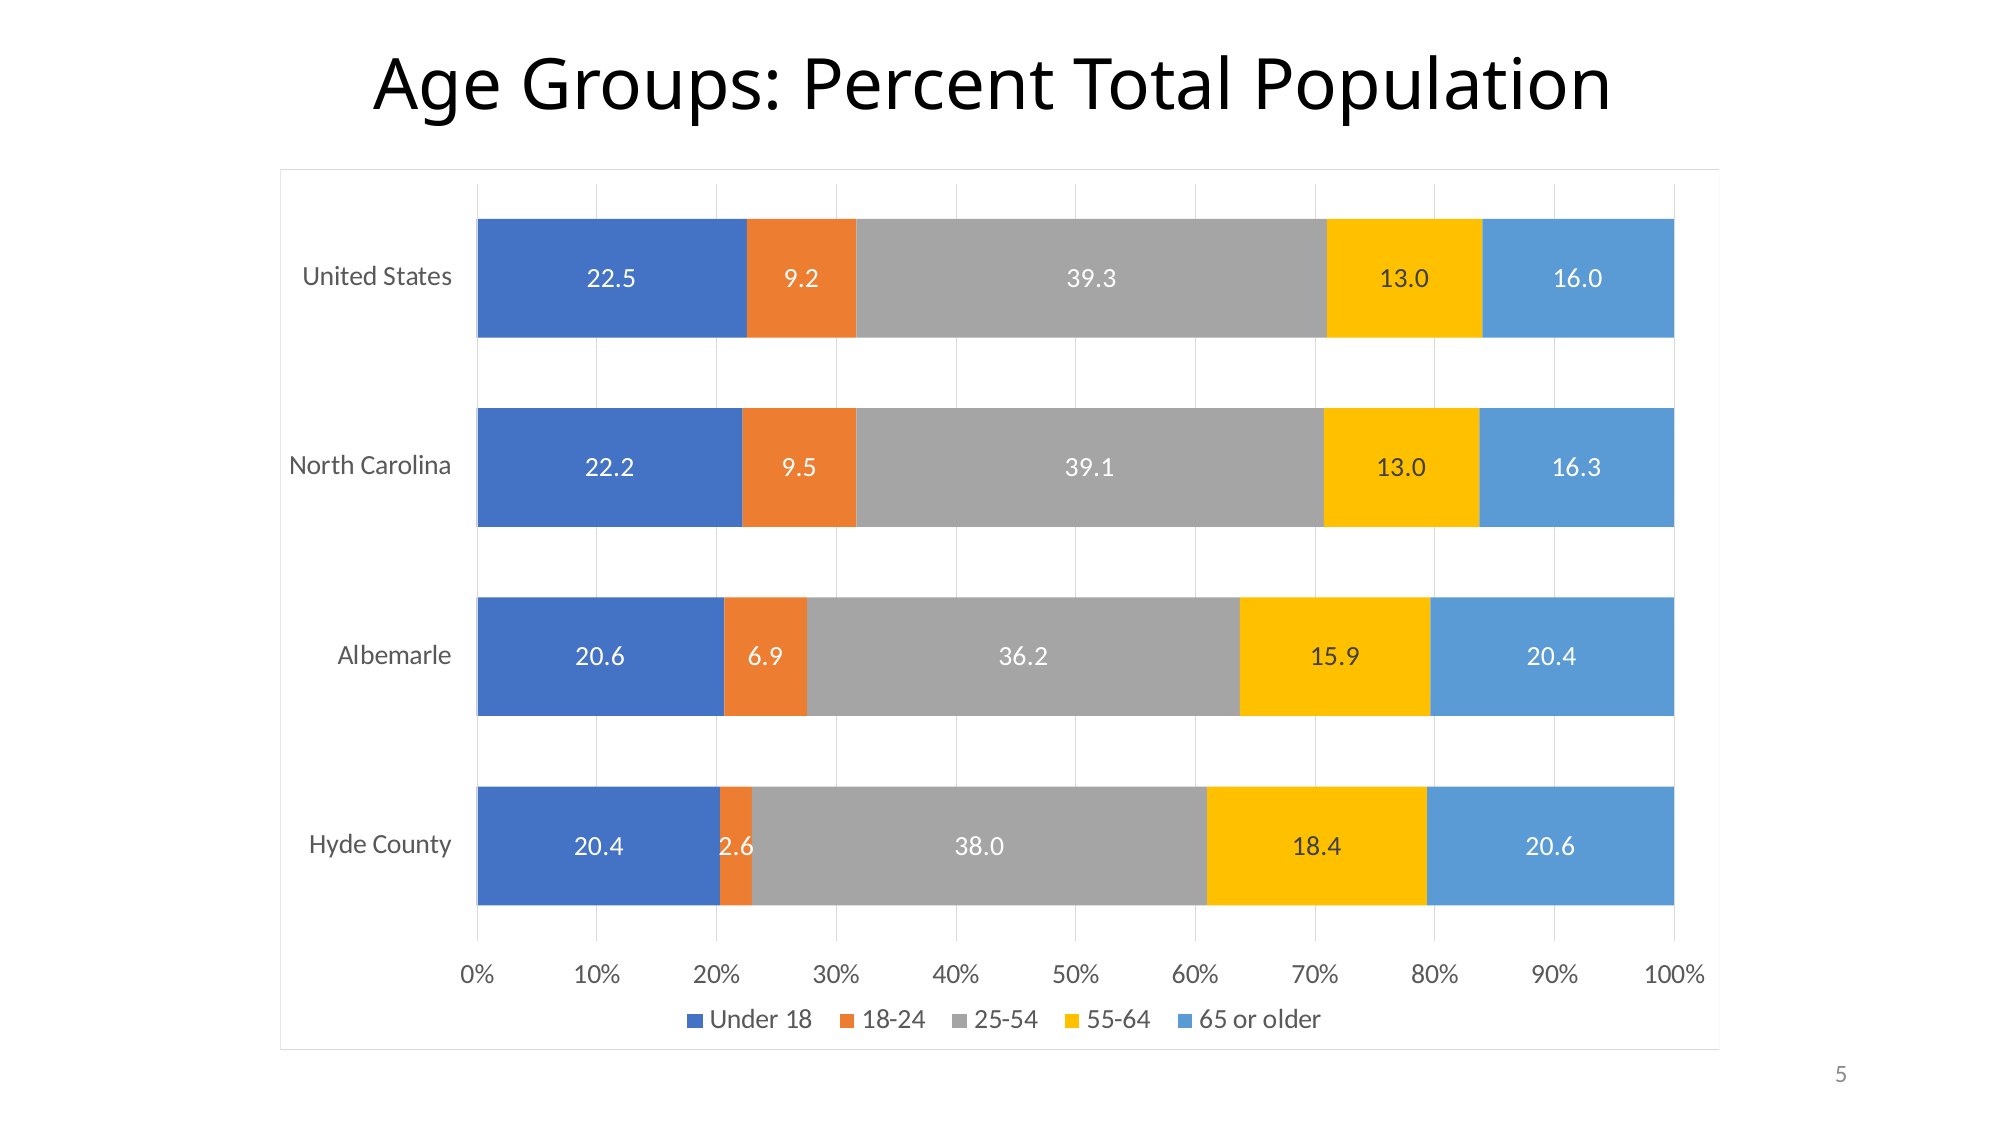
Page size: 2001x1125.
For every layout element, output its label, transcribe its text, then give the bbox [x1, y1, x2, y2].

slide_number 5 [1412, 1042, 1863, 1103]
title Age Groups: Percent Total Population [24, 5, 1963, 169]
picture [279, 168, 1720, 1050]
